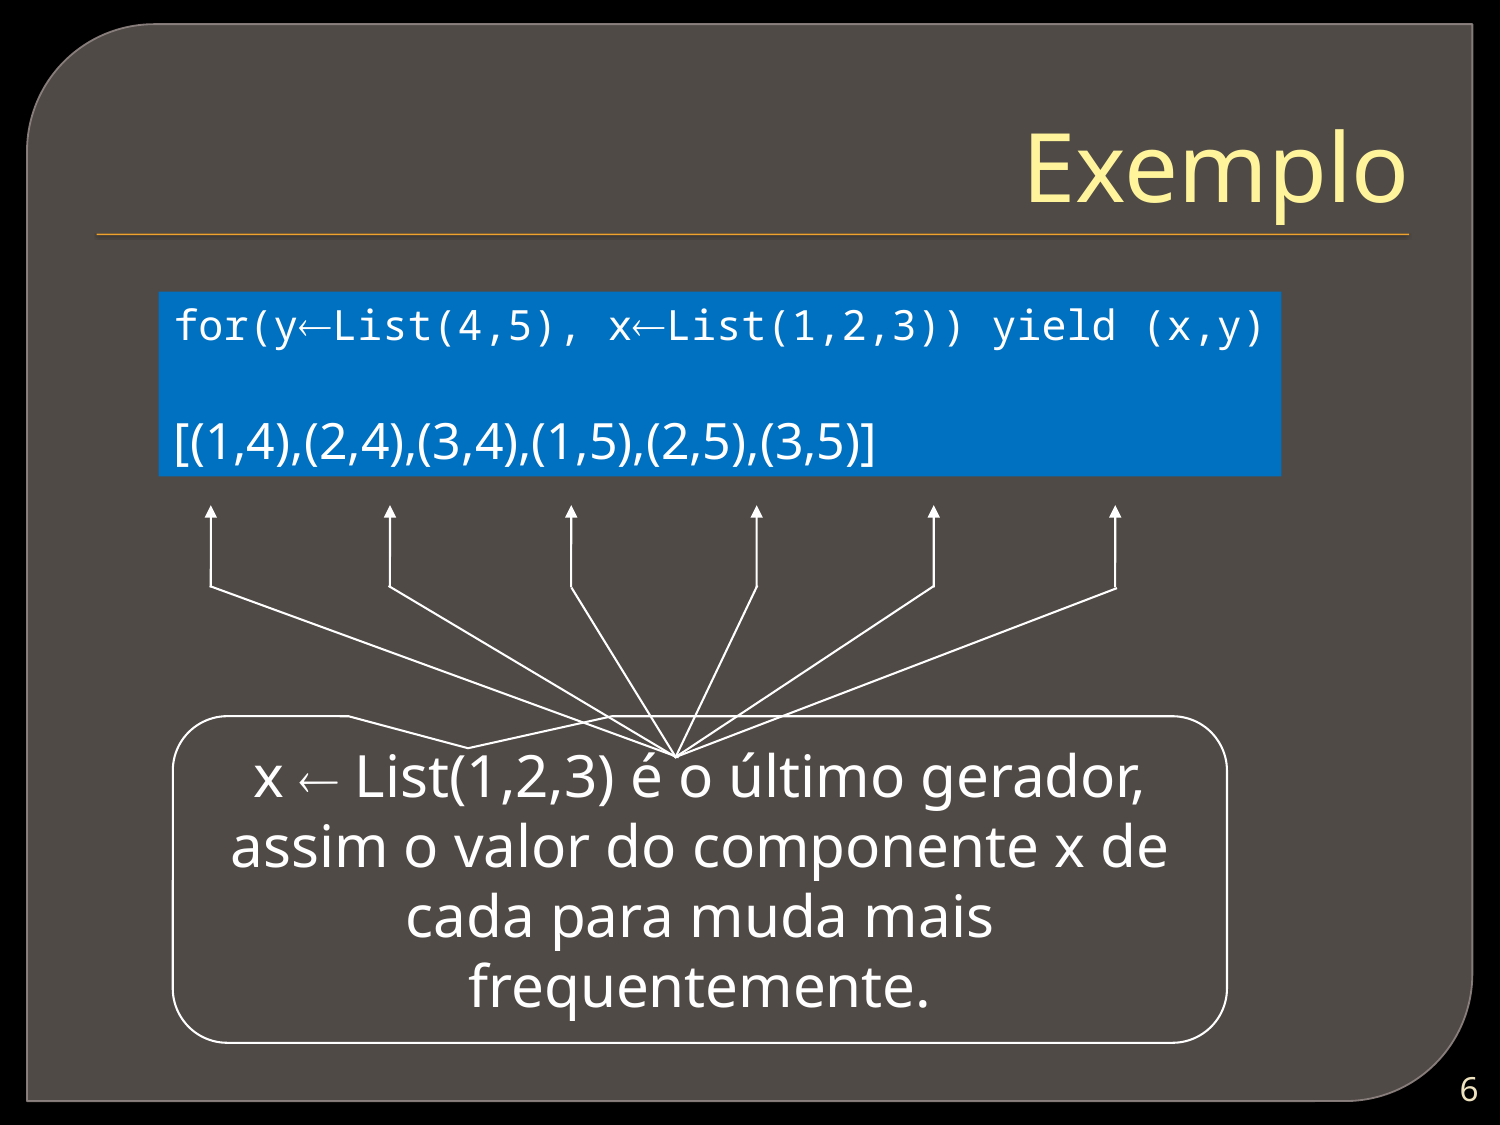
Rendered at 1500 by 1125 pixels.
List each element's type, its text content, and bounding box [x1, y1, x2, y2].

text_box [565, 505, 578, 587]
text_box [383, 505, 397, 587]
text_box for(yList(4,5), xList(1,2,3)) yield (x,y) [(1,4),(2,4),(3,4),(1,5),(2,5),(3,5)] [158, 291, 1282, 477]
text_box [927, 505, 940, 586]
text_box [1109, 505, 1122, 587]
slide_number 5 [1417, 1068, 1494, 1114]
title Exemplo [75, 41, 1425, 229]
text_box [750, 505, 763, 586]
text_box x  List(1,2,3) é o último gerador, assim o valor do componente x de cada para muda mais frequentemente. [172, 716, 1227, 1043]
text_box [204, 505, 218, 586]
